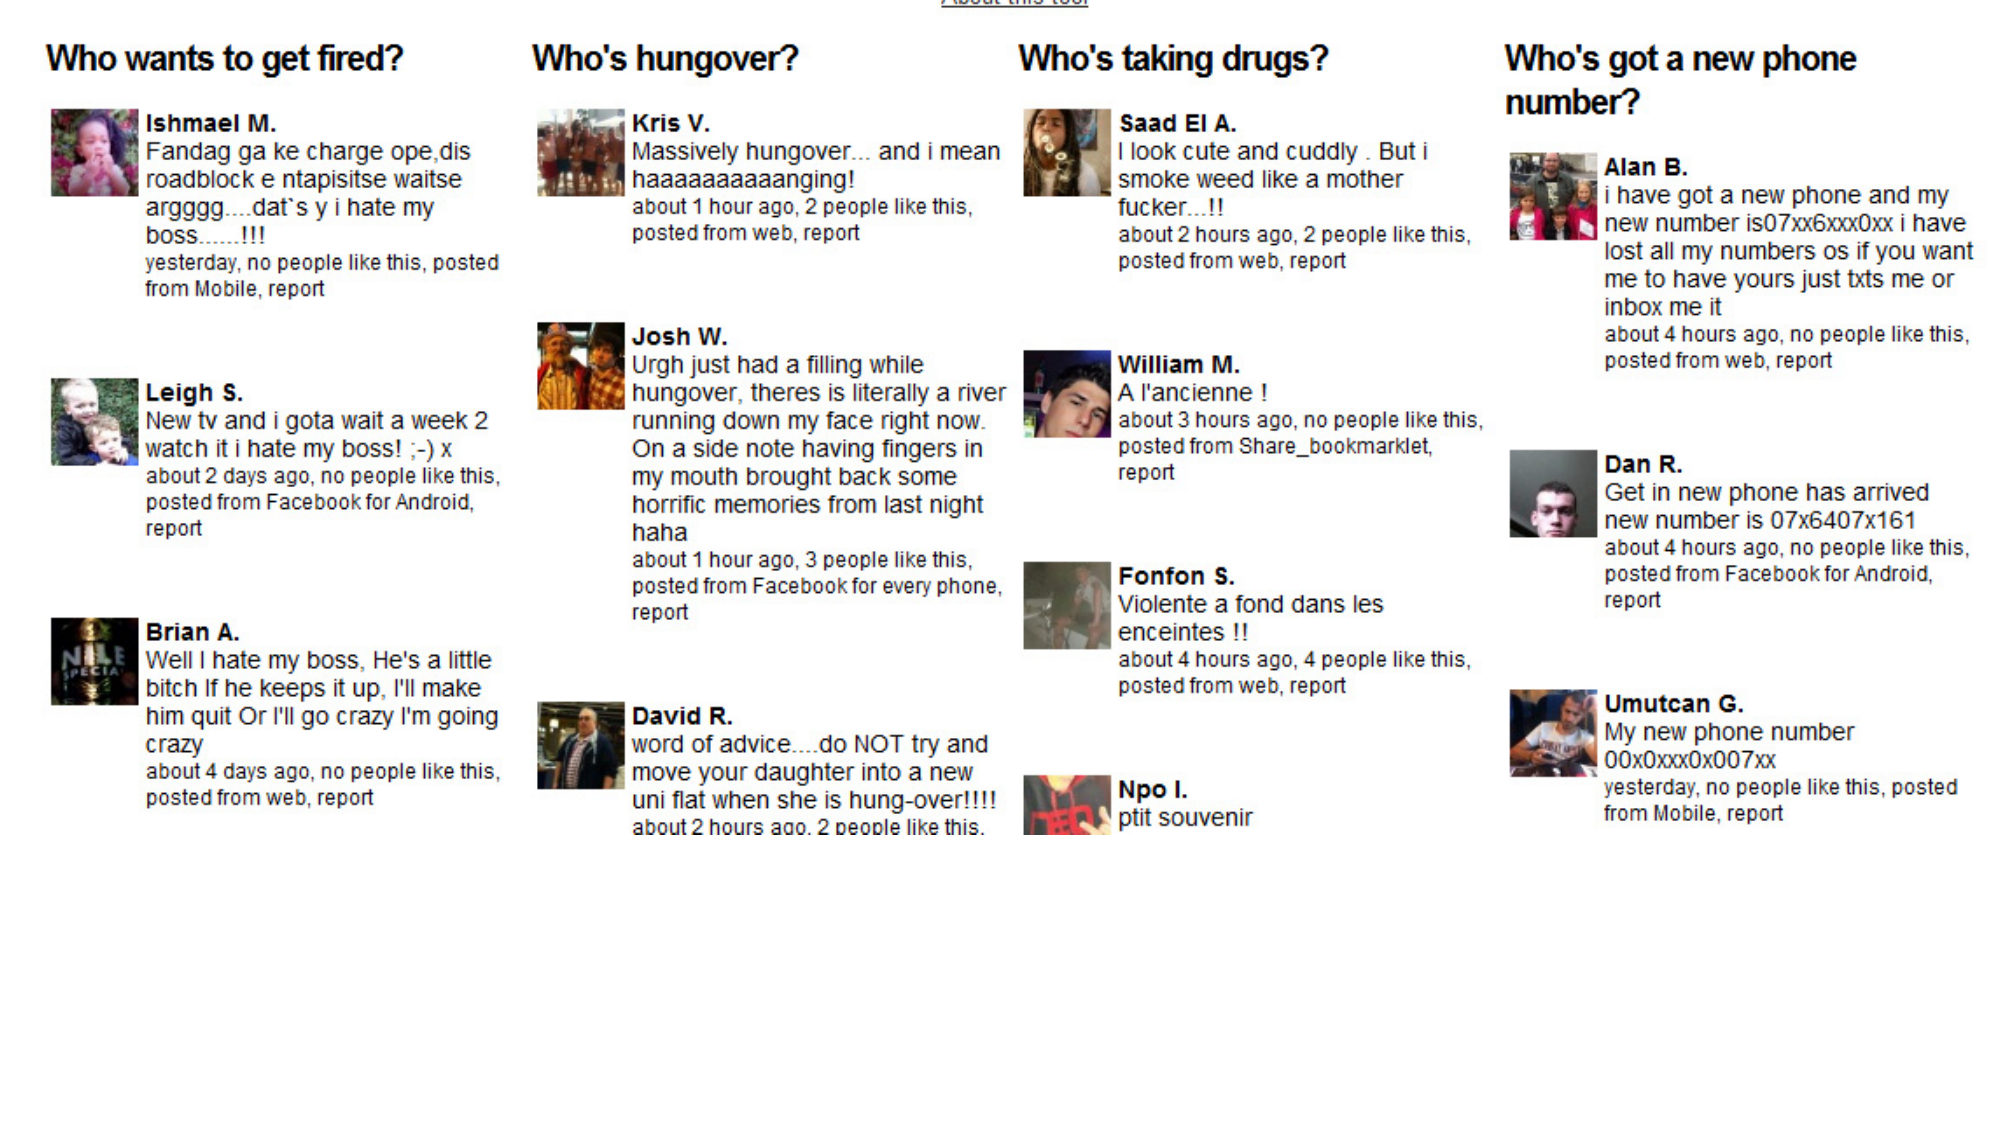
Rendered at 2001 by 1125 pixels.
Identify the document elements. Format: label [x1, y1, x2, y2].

list [27, 0, 2000, 836]
